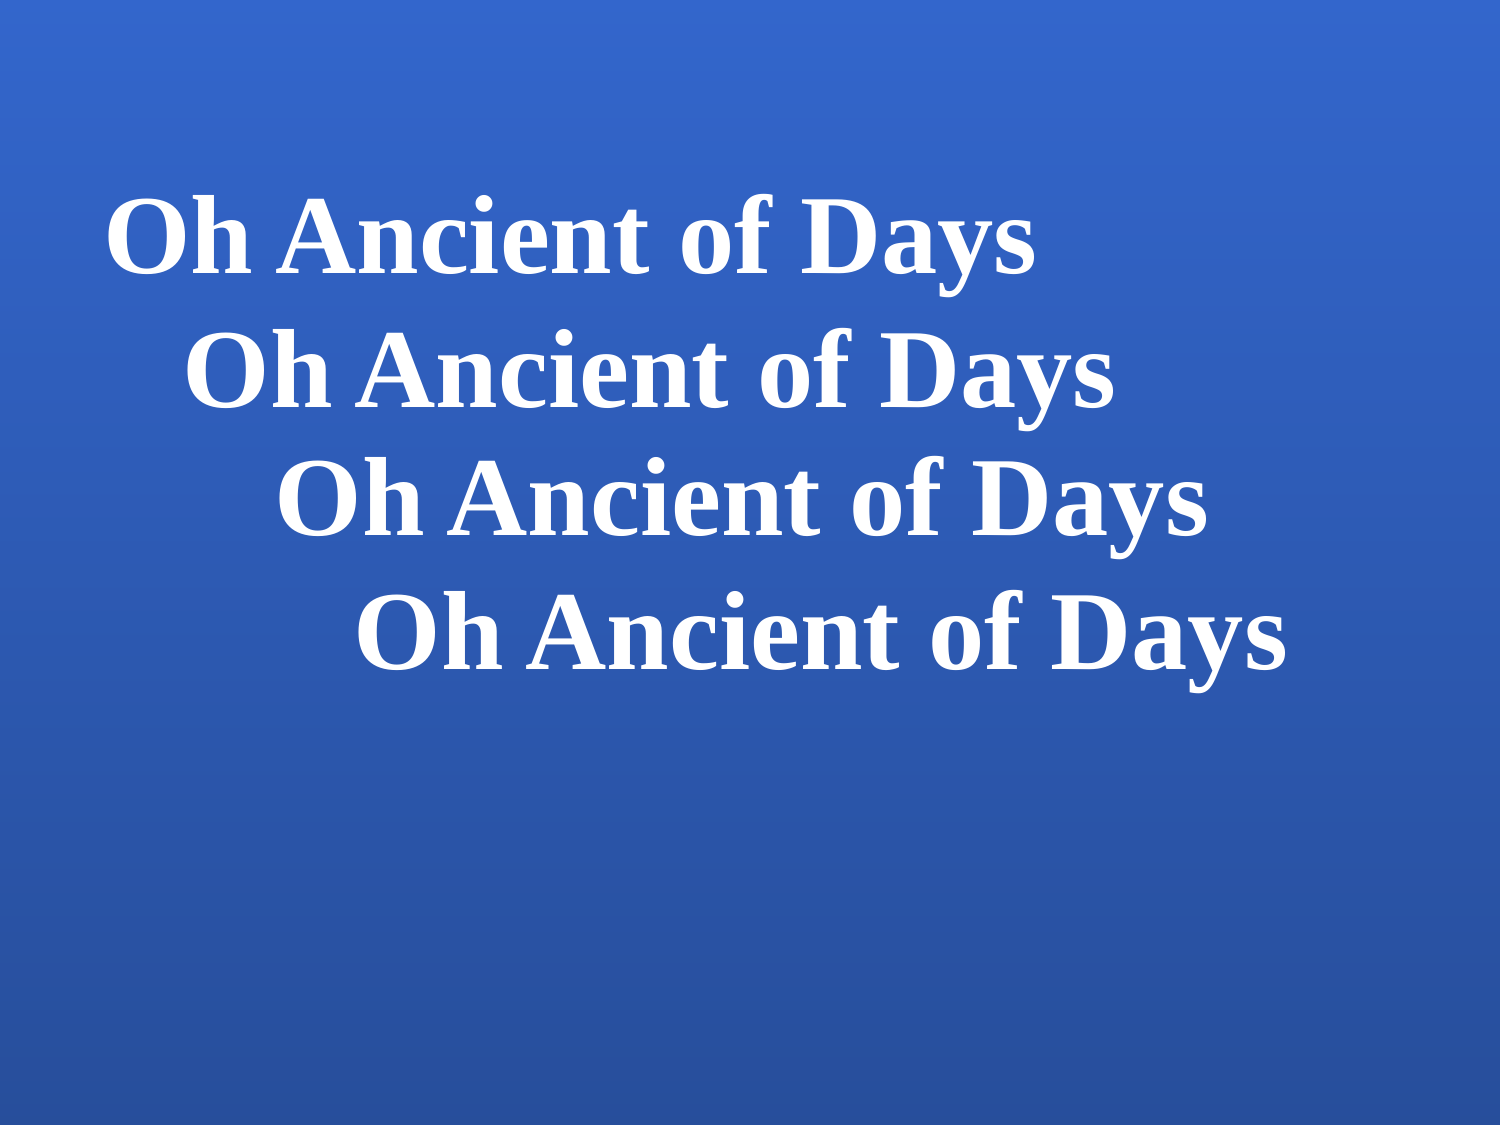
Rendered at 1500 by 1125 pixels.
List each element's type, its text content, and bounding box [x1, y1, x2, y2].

text_box Oh Ancient of Days [0, 549, 1500, 700]
text_box Oh Ancient of Days [5, 415, 1500, 549]
text_box Oh Ancient of Days [0, 287, 1499, 438]
text_box Oh Ancient of Days [4, 153, 1500, 304]
